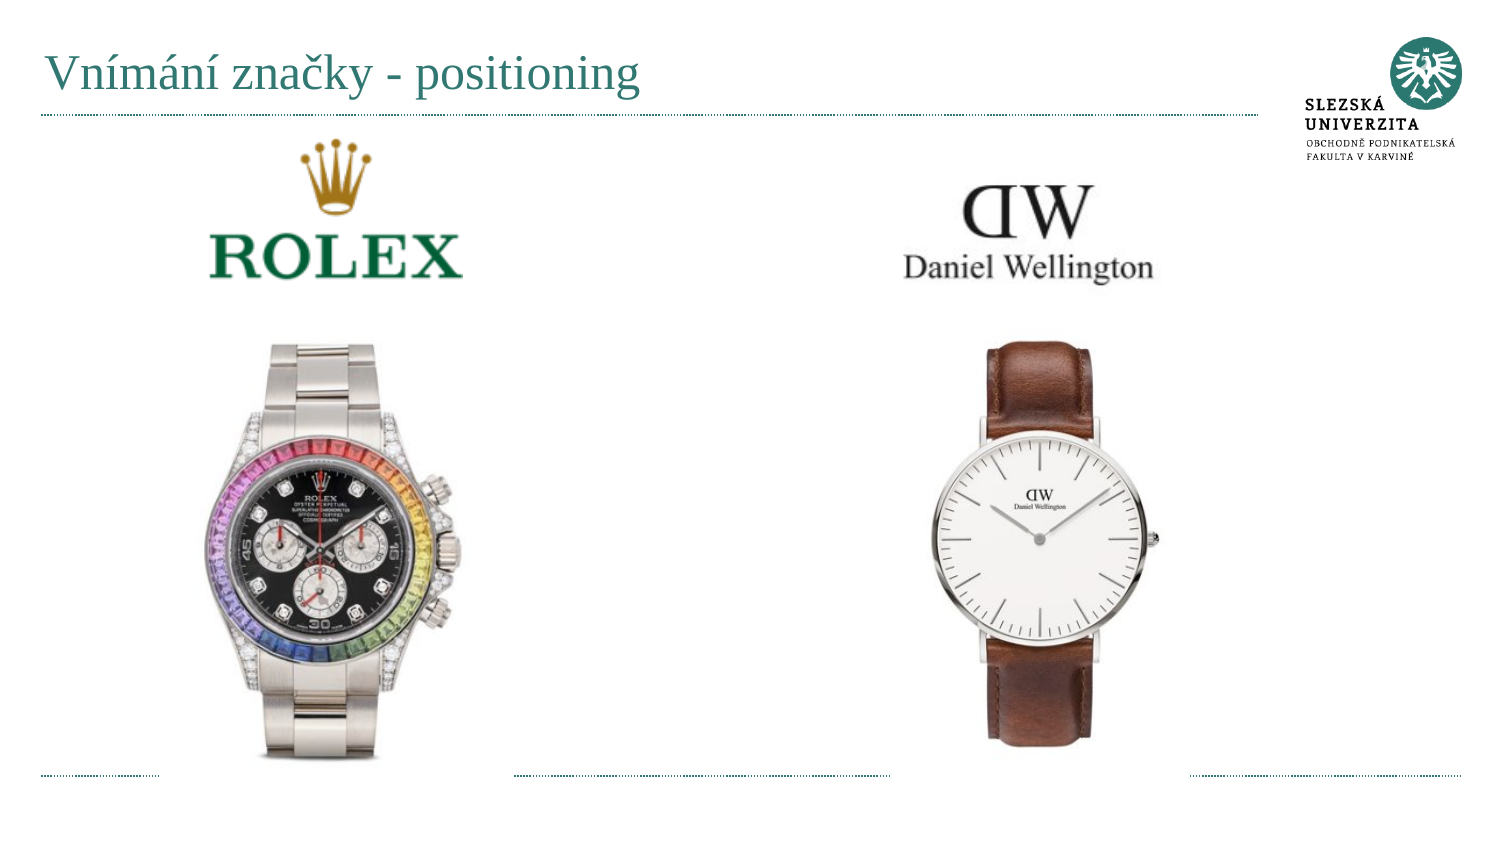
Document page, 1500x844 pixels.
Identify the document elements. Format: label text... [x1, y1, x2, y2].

picture [879, 160, 1177, 310]
title Vnímání značky - positioning [29, 32, 668, 116]
picture [209, 138, 463, 281]
picture [1305, 37, 1462, 160]
picture [159, 303, 514, 832]
picture [891, 315, 1189, 785]
